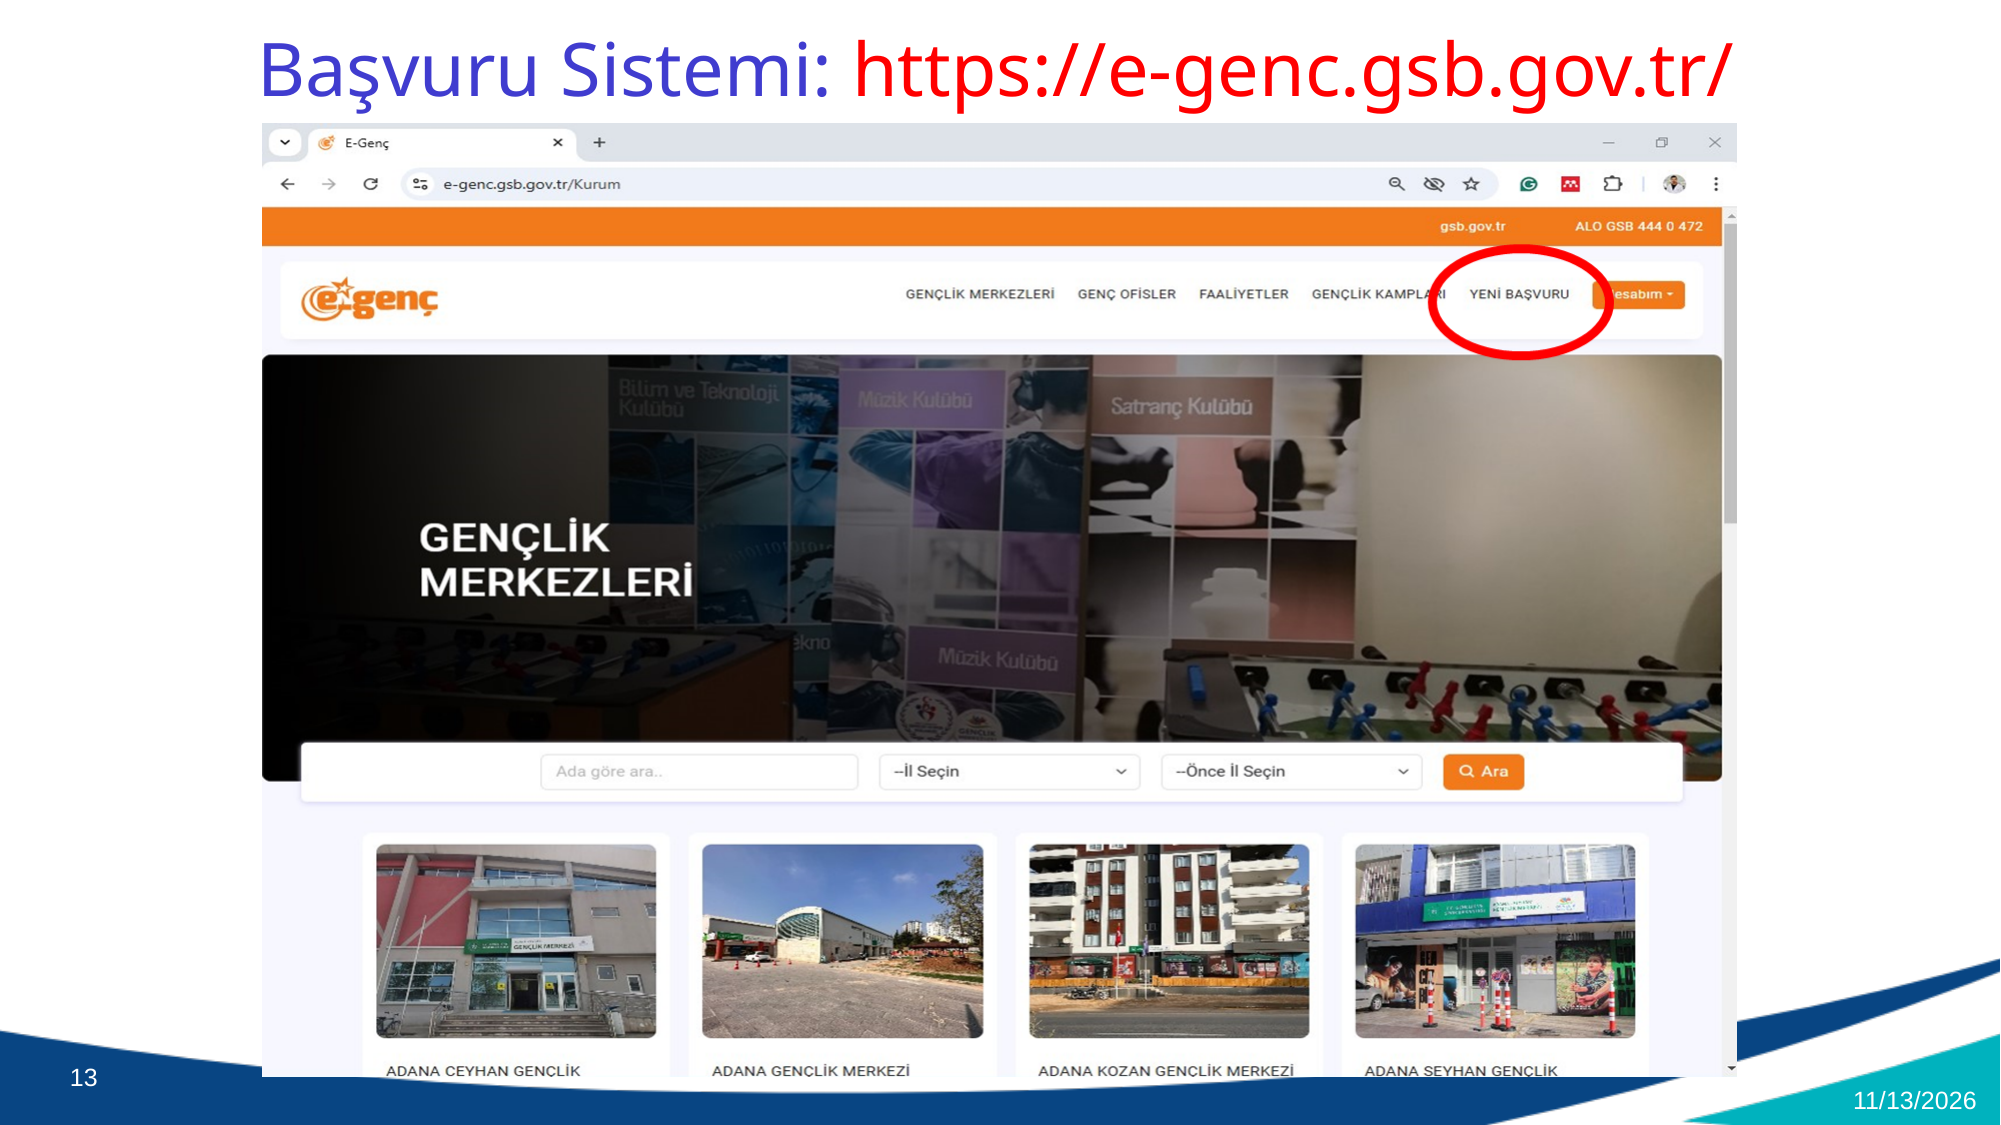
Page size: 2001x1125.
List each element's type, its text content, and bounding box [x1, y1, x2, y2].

text_box Başvuru Sistemi: https://e-genc.gsb.gov.tr/ [19, 18, 1993, 100]
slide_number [1525, 1069, 1993, 1125]
slide_number 13 [55, 1046, 213, 1107]
picture [262, 123, 1738, 1077]
